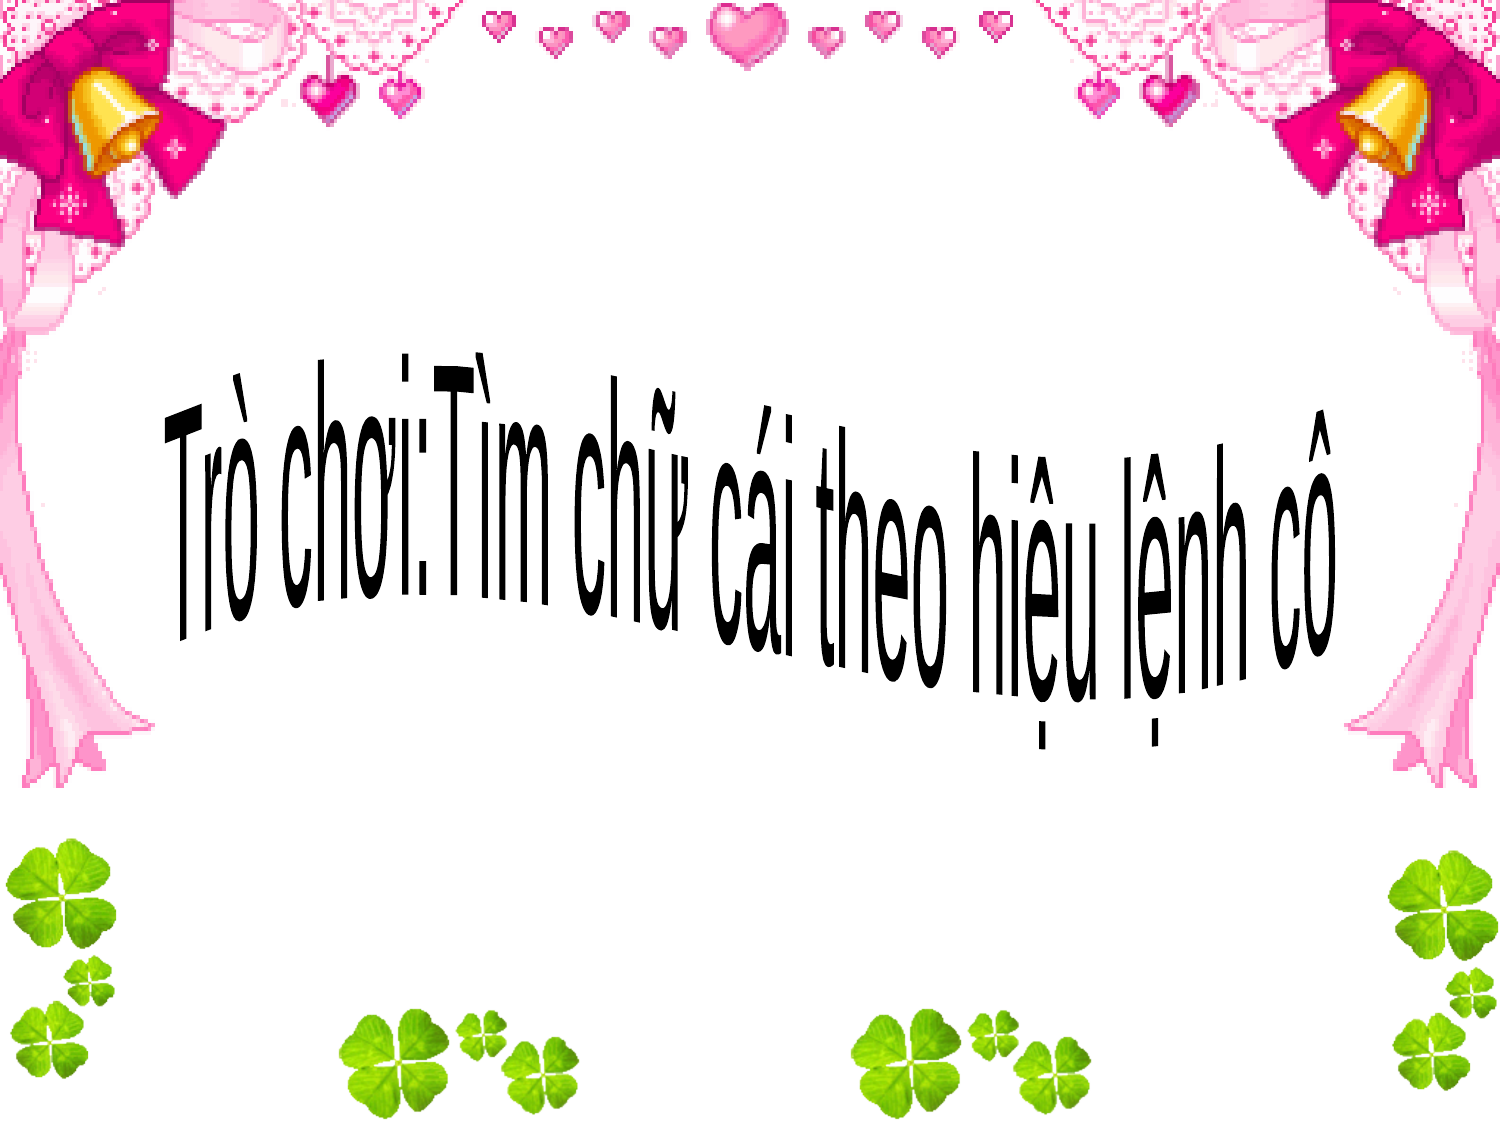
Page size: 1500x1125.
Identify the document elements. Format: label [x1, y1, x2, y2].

picture [850, 940, 1099, 1125]
picture [1382, 849, 1500, 1101]
picture [0, 837, 118, 1088]
list [0, 0, 1500, 788]
picture [338, 940, 587, 1125]
